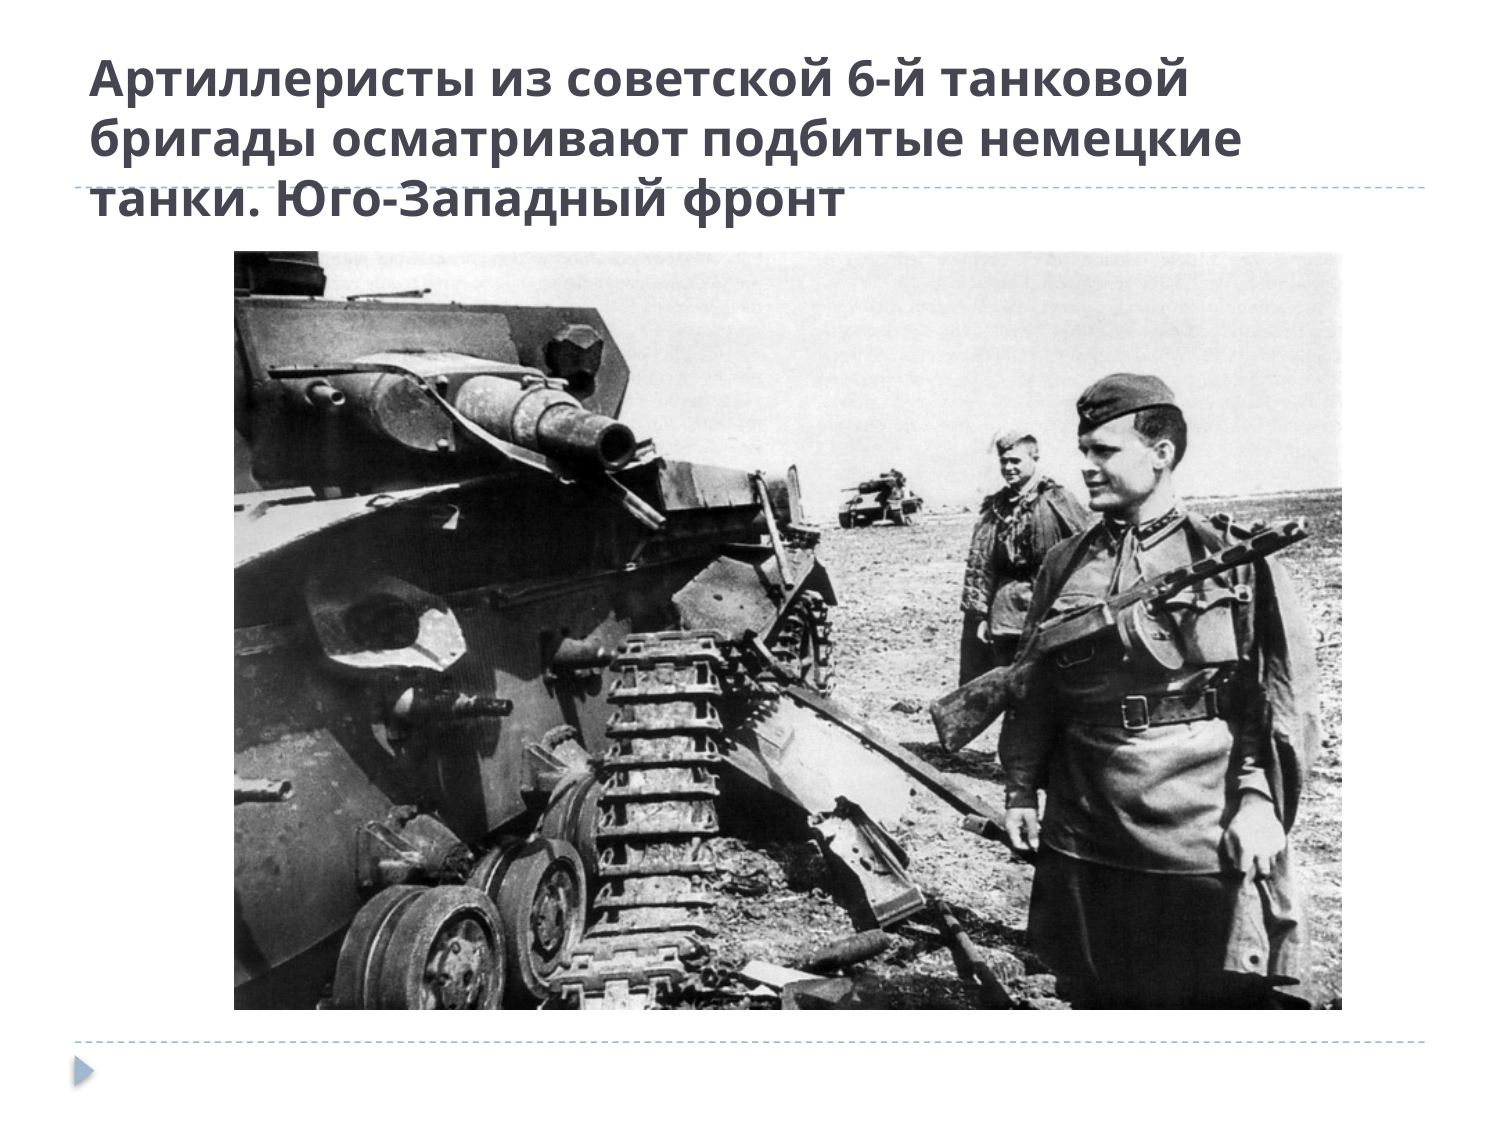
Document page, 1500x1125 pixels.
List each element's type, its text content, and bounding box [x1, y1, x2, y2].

title Артиллеристы из советской 6-й танковой бригады осматривают подбитые немецкие танки. Юго-Западный фронт [75, 24, 1425, 235]
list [234, 251, 1342, 1011]
